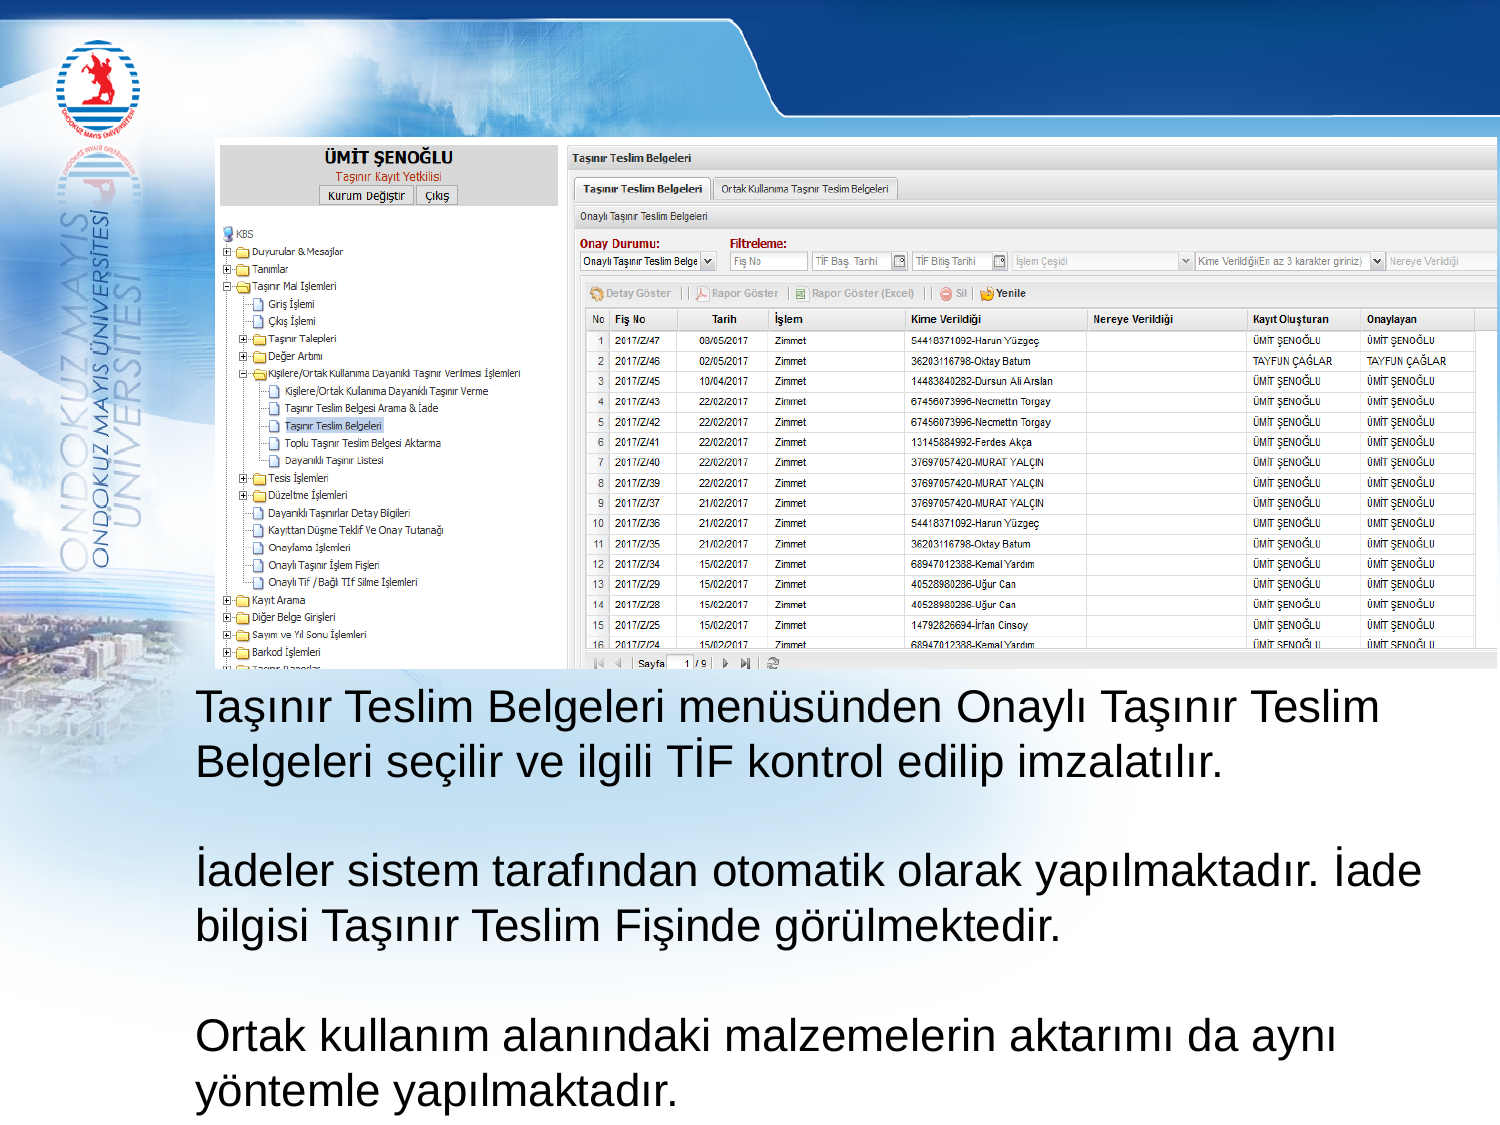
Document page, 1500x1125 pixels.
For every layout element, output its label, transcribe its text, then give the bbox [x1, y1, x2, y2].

text_box Taşınır Teslim Belgeleri menüsünden Onaylı Taşınır Teslim Belgeleri seçilir ve ilgili TİF kontrol edilip imzalatılır. İadeler sistem tarafından otomatik olarak yapılmaktadır. İade bilgisi Taşınır Teslim Fişinde görülmektedir. Ortak kullanım alanındaki malzemelerin aktarımı da aynı yöntemle yapılmaktadır. [180, 668, 1498, 1125]
picture [0, 0, 1500, 1125]
